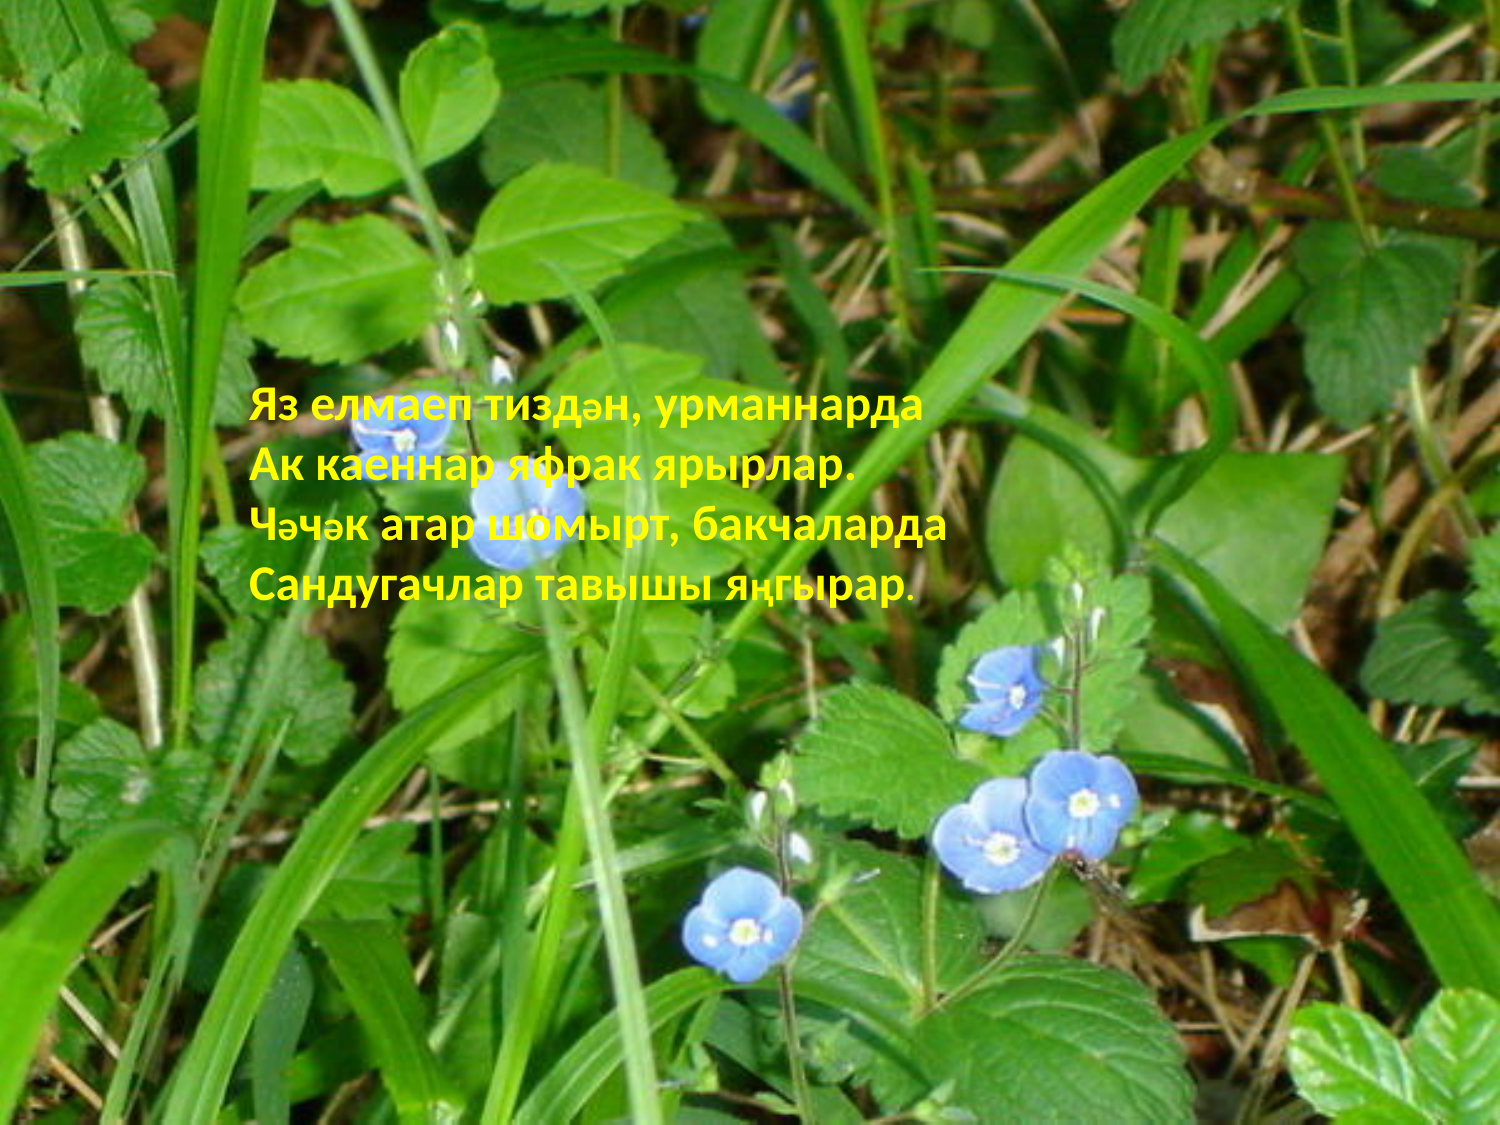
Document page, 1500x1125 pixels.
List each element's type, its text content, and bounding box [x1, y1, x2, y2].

text_box Яз елмаеп тиздән, урманнарда Ак каеннар яфрак ярырлар. Чәчәк атар шомырт, бакчаларда Сандугачлар тавышы яңгырар. [234, 363, 1278, 618]
picture [0, 0, 1500, 1125]
